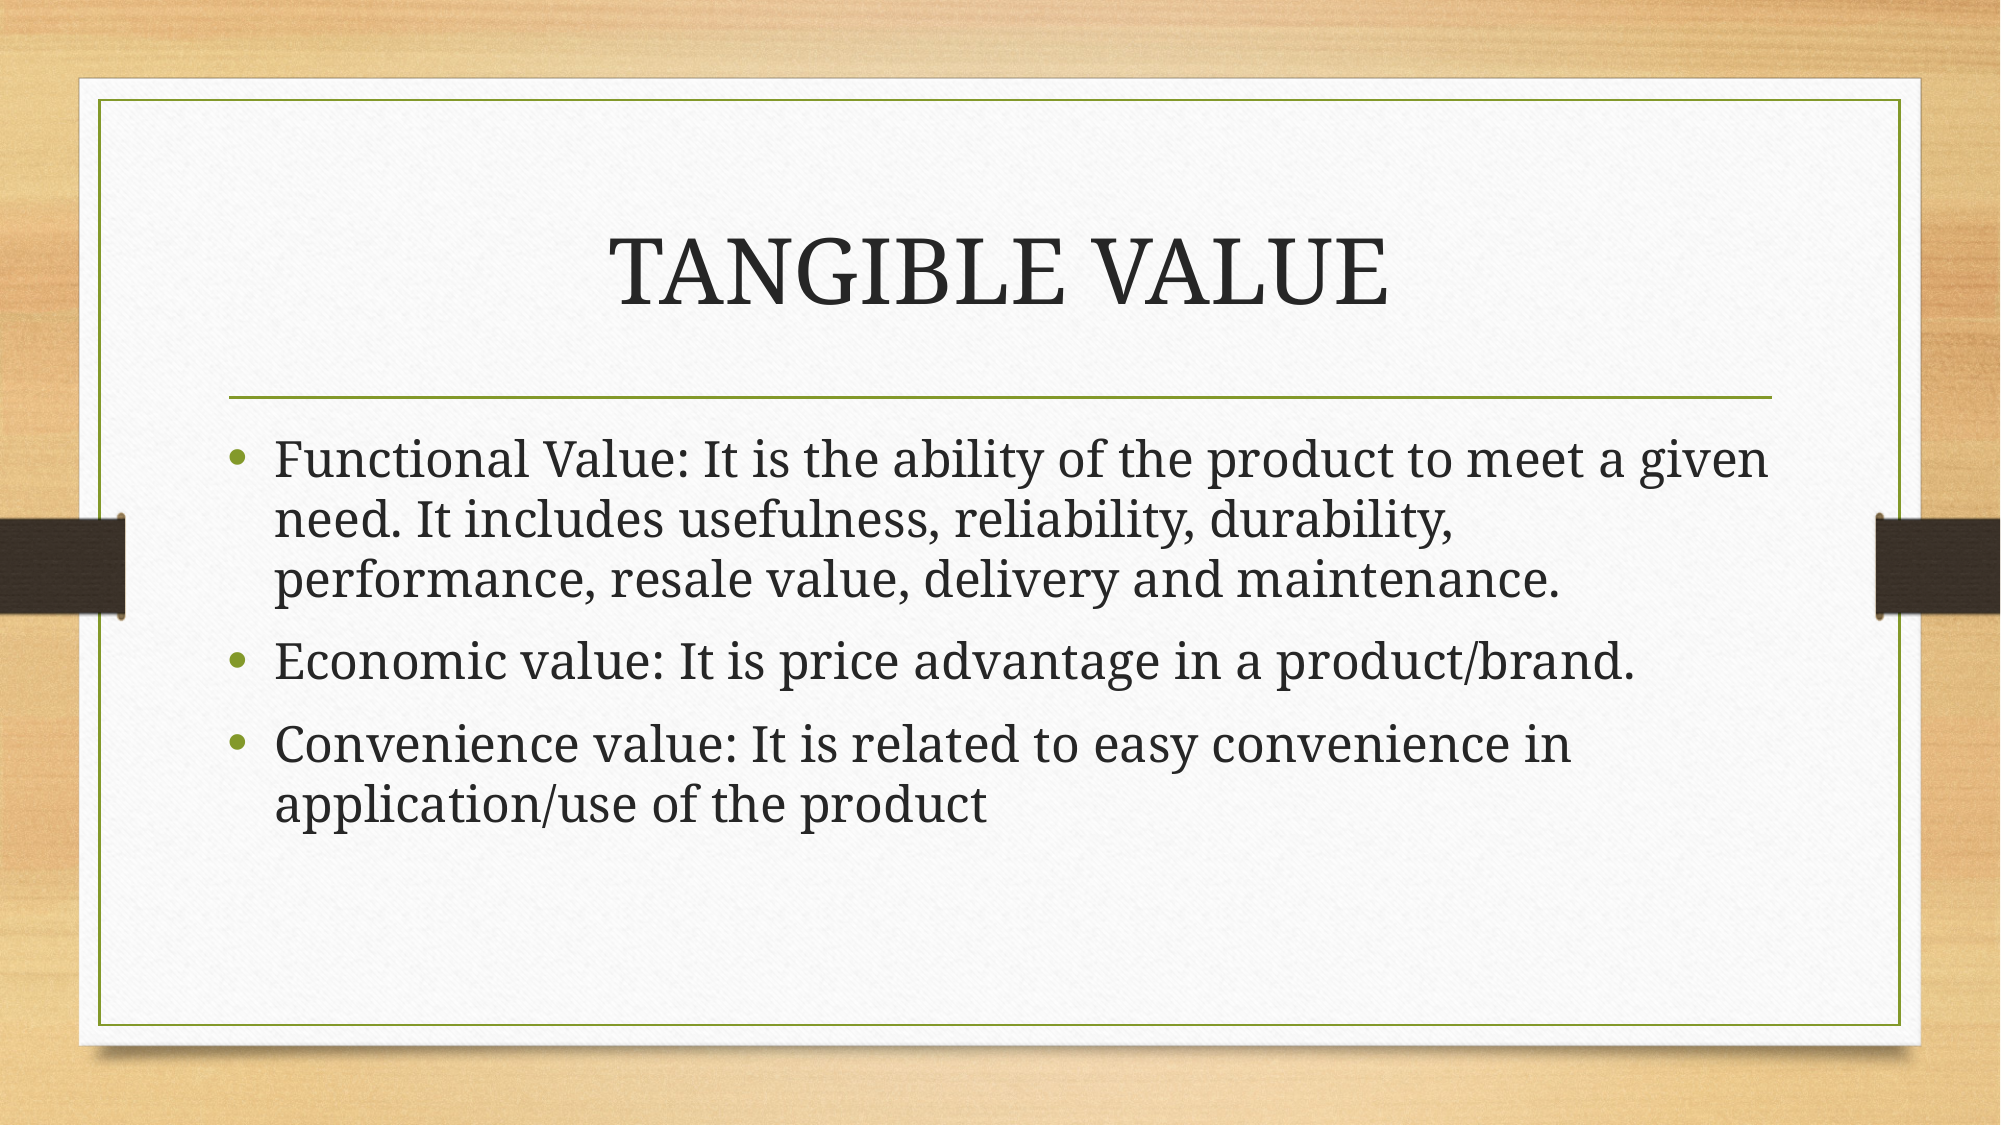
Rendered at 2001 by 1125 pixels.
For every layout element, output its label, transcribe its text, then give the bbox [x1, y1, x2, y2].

title TANGIBLE VALUE [212, 161, 1788, 375]
list Functional Value: It is the ability of the product to meet a given need. It includes usefulness, reliability, durability, performance, resale value, delivery and maintenance. Economic value: It is price advantage in a product/brand. Convenience value: It is related to easy convenience in application/use of the product [212, 419, 1788, 964]
picture [0, 0, 2001, 1125]
